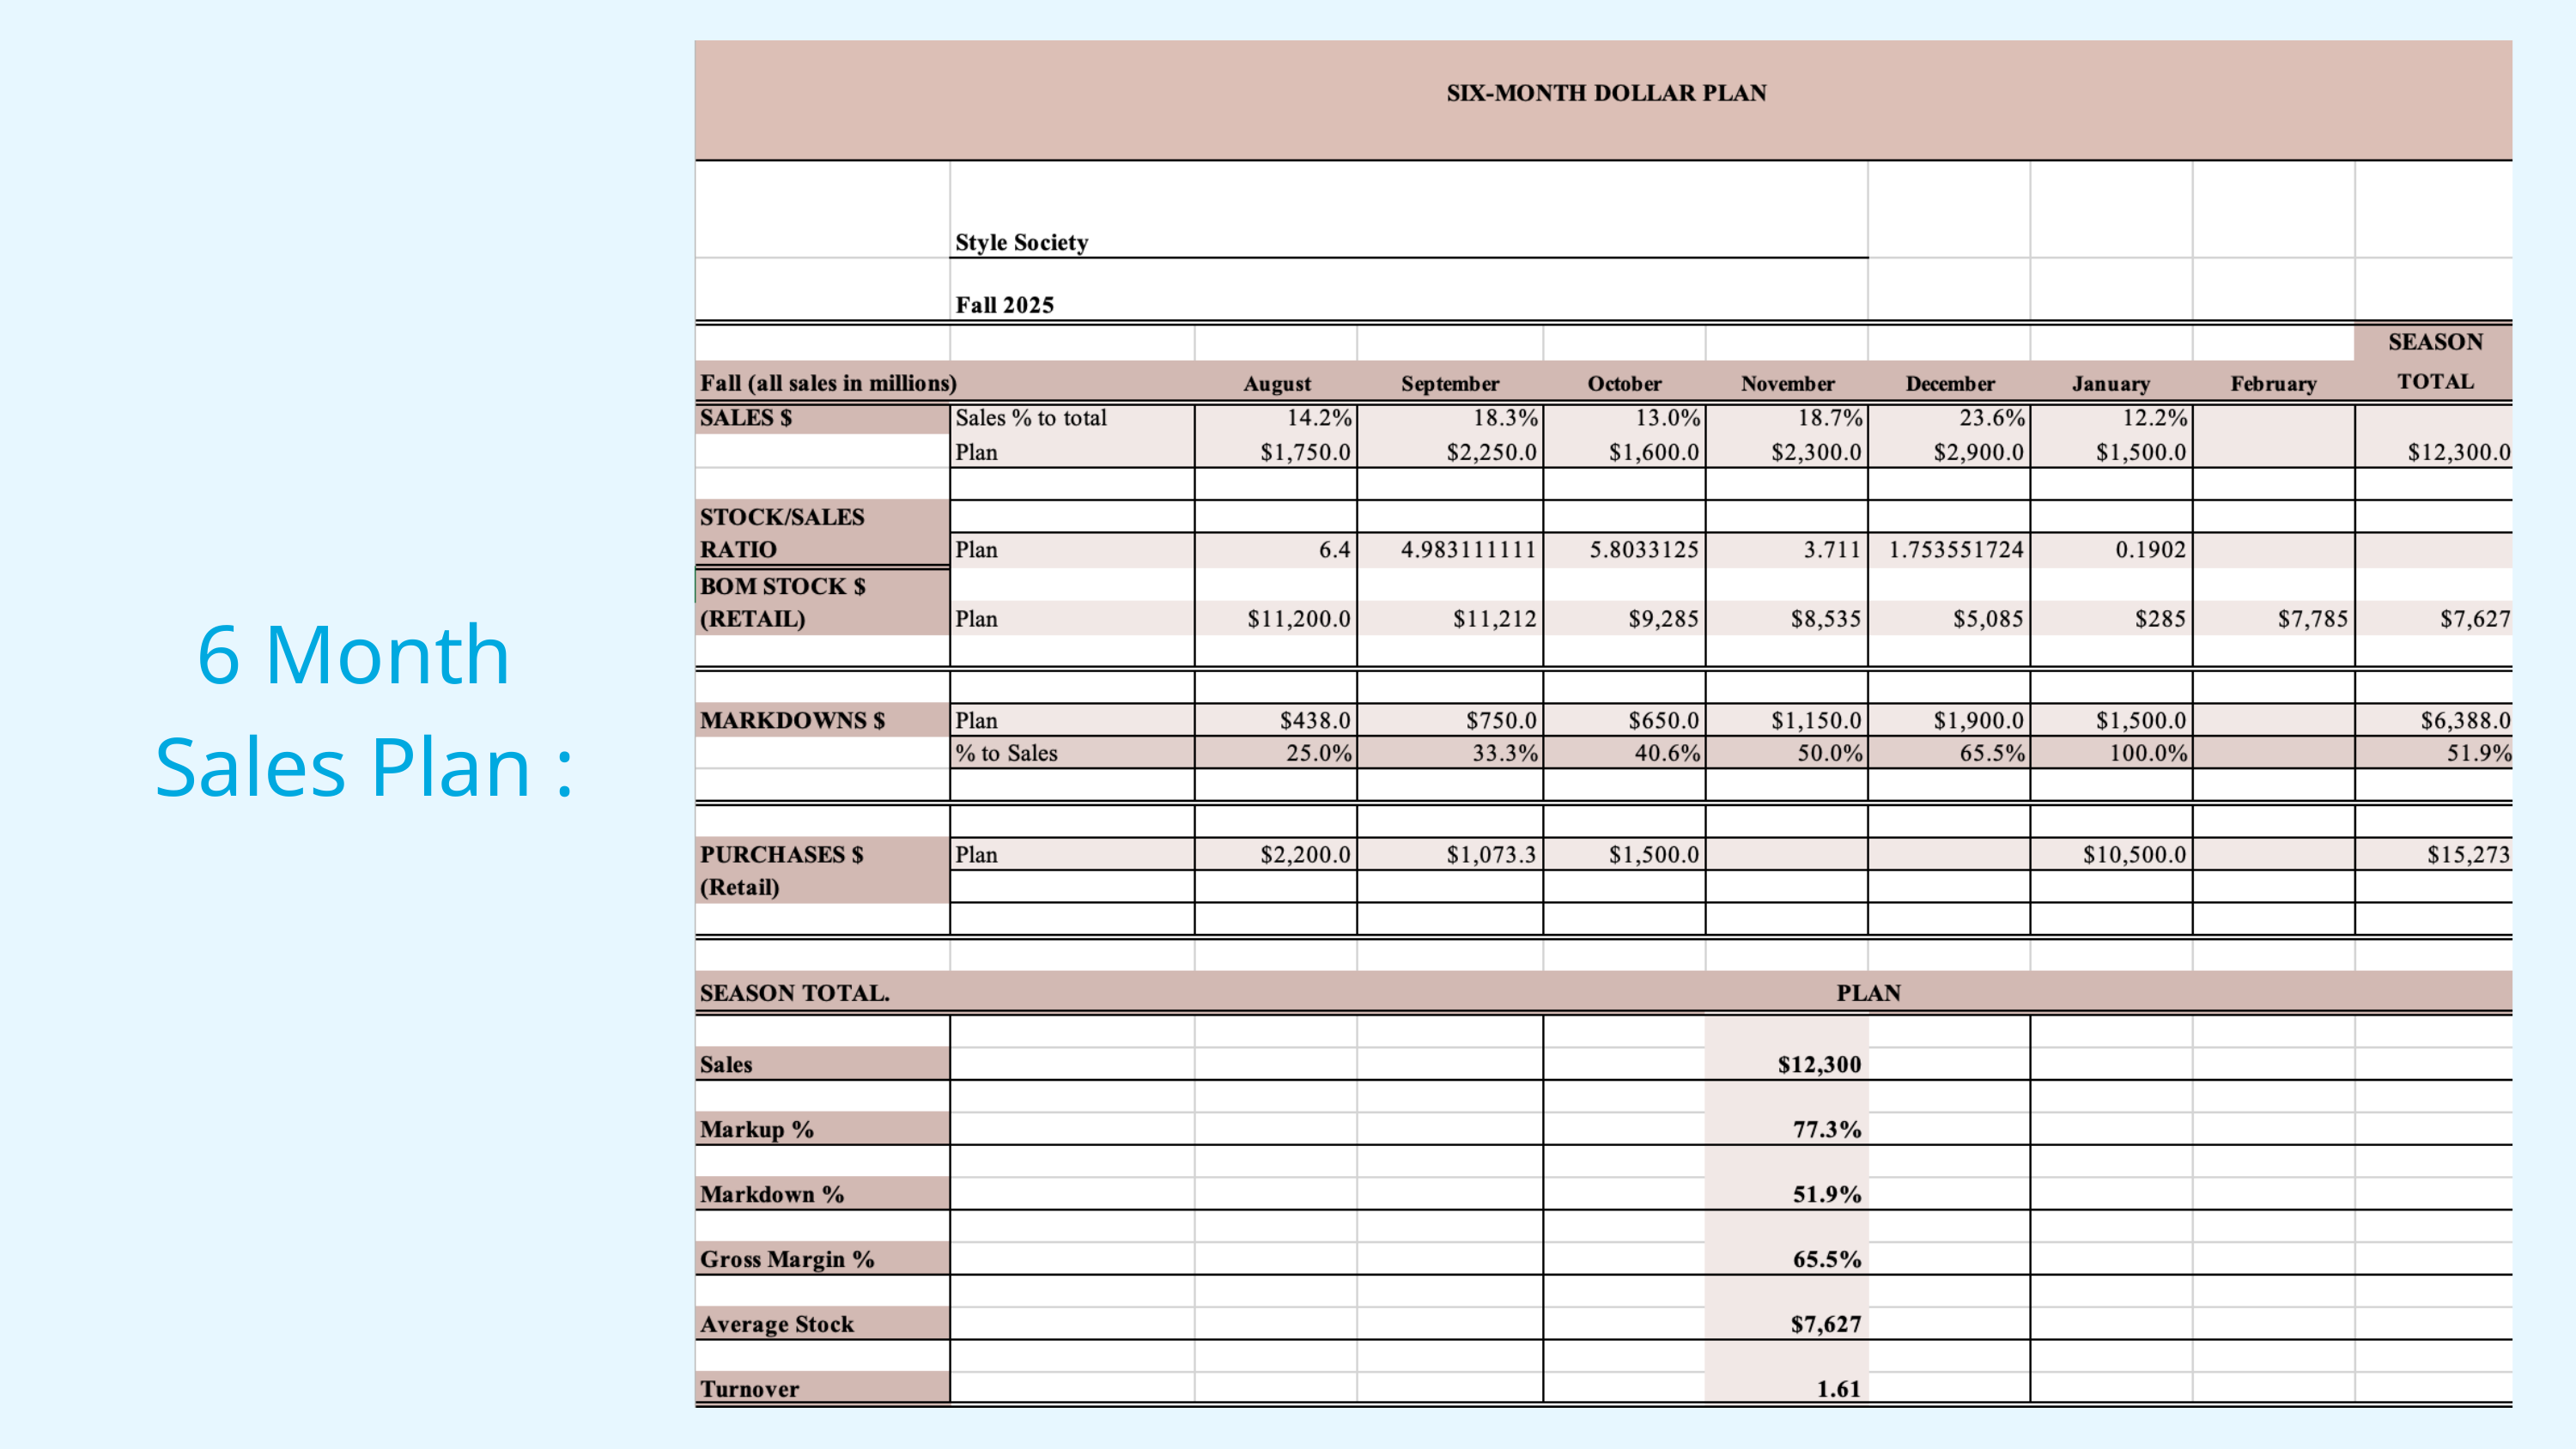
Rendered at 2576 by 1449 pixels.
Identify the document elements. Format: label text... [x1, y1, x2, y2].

text_box [694, 40, 2513, 1408]
text_box 6 Month Sales Plan : [144, 586, 586, 812]
